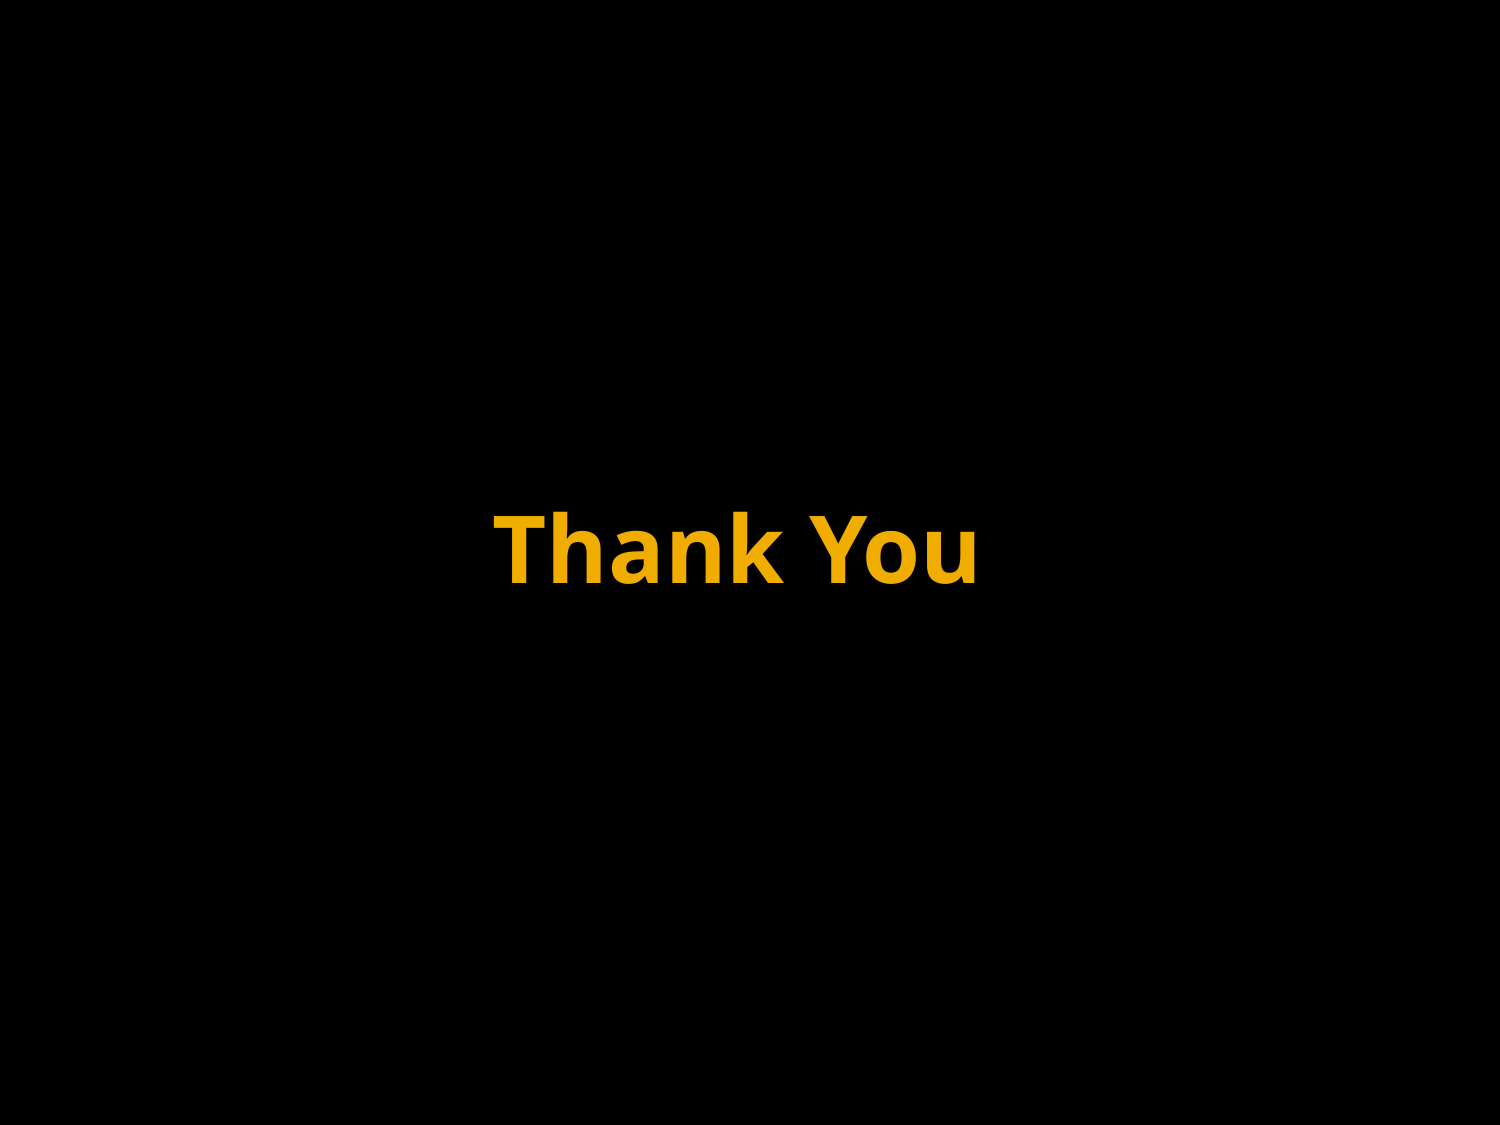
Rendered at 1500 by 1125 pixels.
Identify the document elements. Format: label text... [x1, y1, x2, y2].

text_box Thank You [62, 481, 1413, 688]
